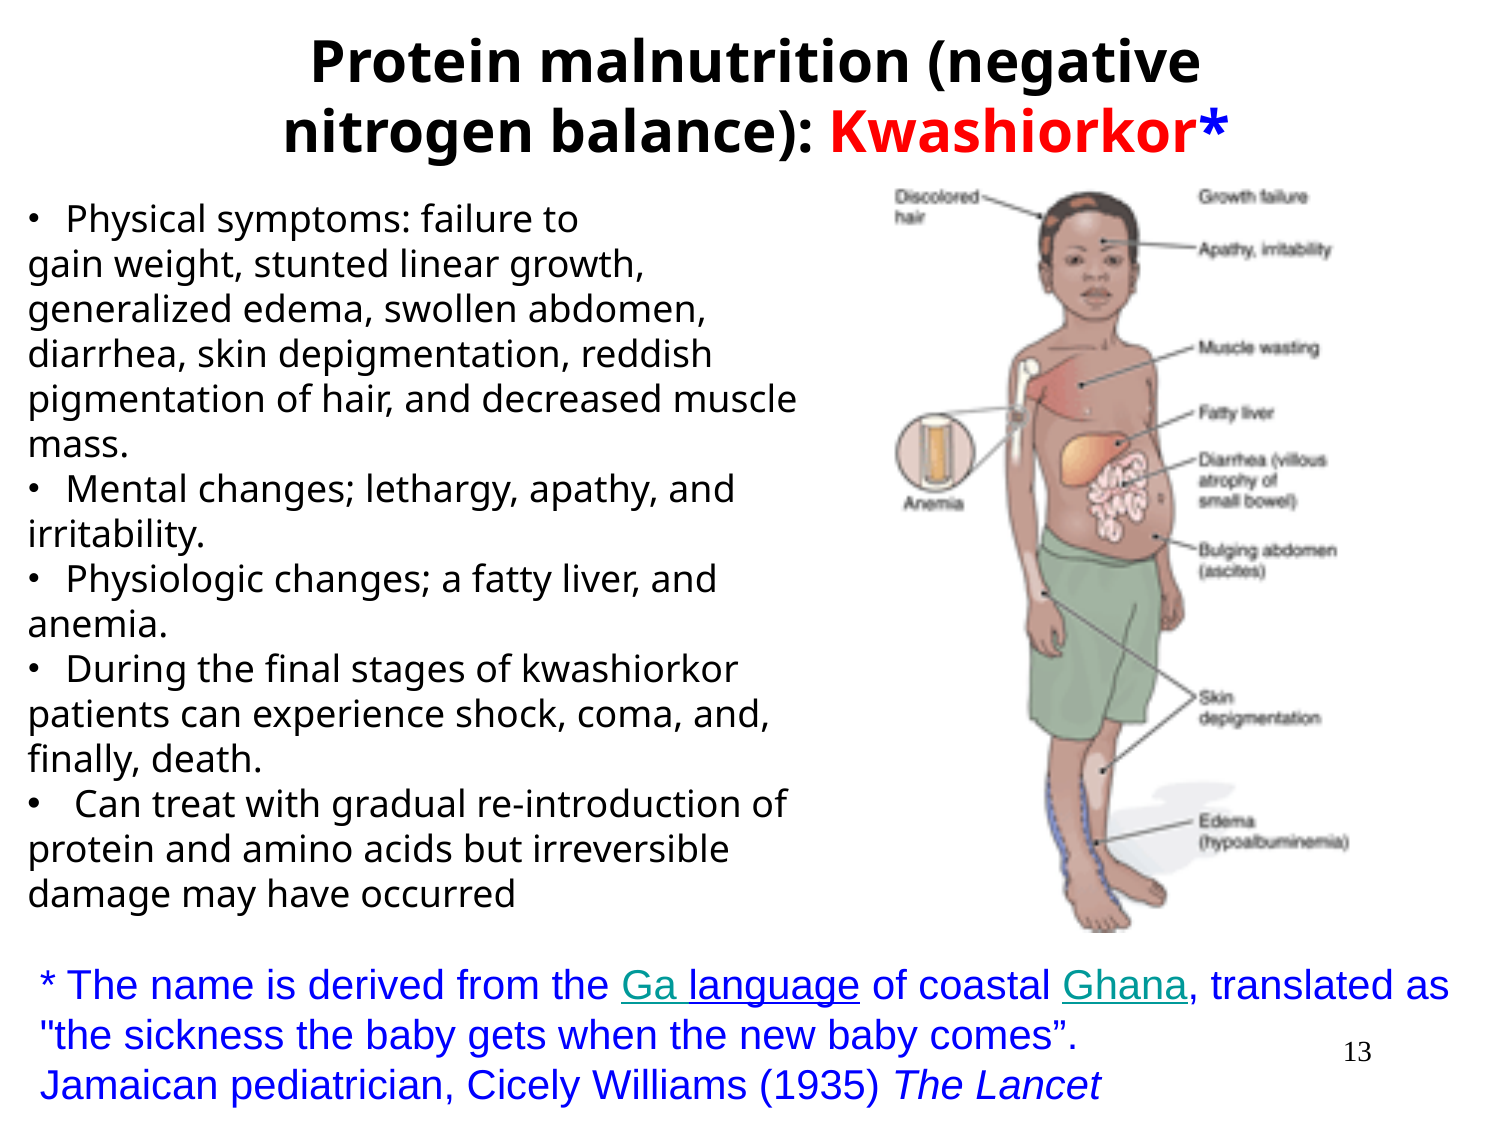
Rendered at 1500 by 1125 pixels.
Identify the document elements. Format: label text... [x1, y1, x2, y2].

title Protein malnutrition (negative nitrogen balance): Kwashiorkor* [174, 12, 1338, 175]
picture [749, 187, 1496, 934]
text_box Physical symptoms: failure to gain weight, stunted linear growth, generalized edema, swollen abdomen, diarrhea, skin depigmentation, reddish pigmentation of hair, and decreased muscle mass. Mental changes; lethargy, apathy, and irritability. Physiologic changes; a fatty liver, and anemia. During the final stages of kwashiorkor patients can experience shock, coma, and, finally, death. Can treat with gradual re-introduction of protein and amino acids but irreversible damage may have occurred [12, 187, 747, 923]
text_box * The name is derived from the Ga language of coastal Ghana, translated as "the sickness the baby gets when the new baby comes”. Jamaican pediatrician, Cicely Williams (1935) The Lancet [24, 950, 1477, 1115]
